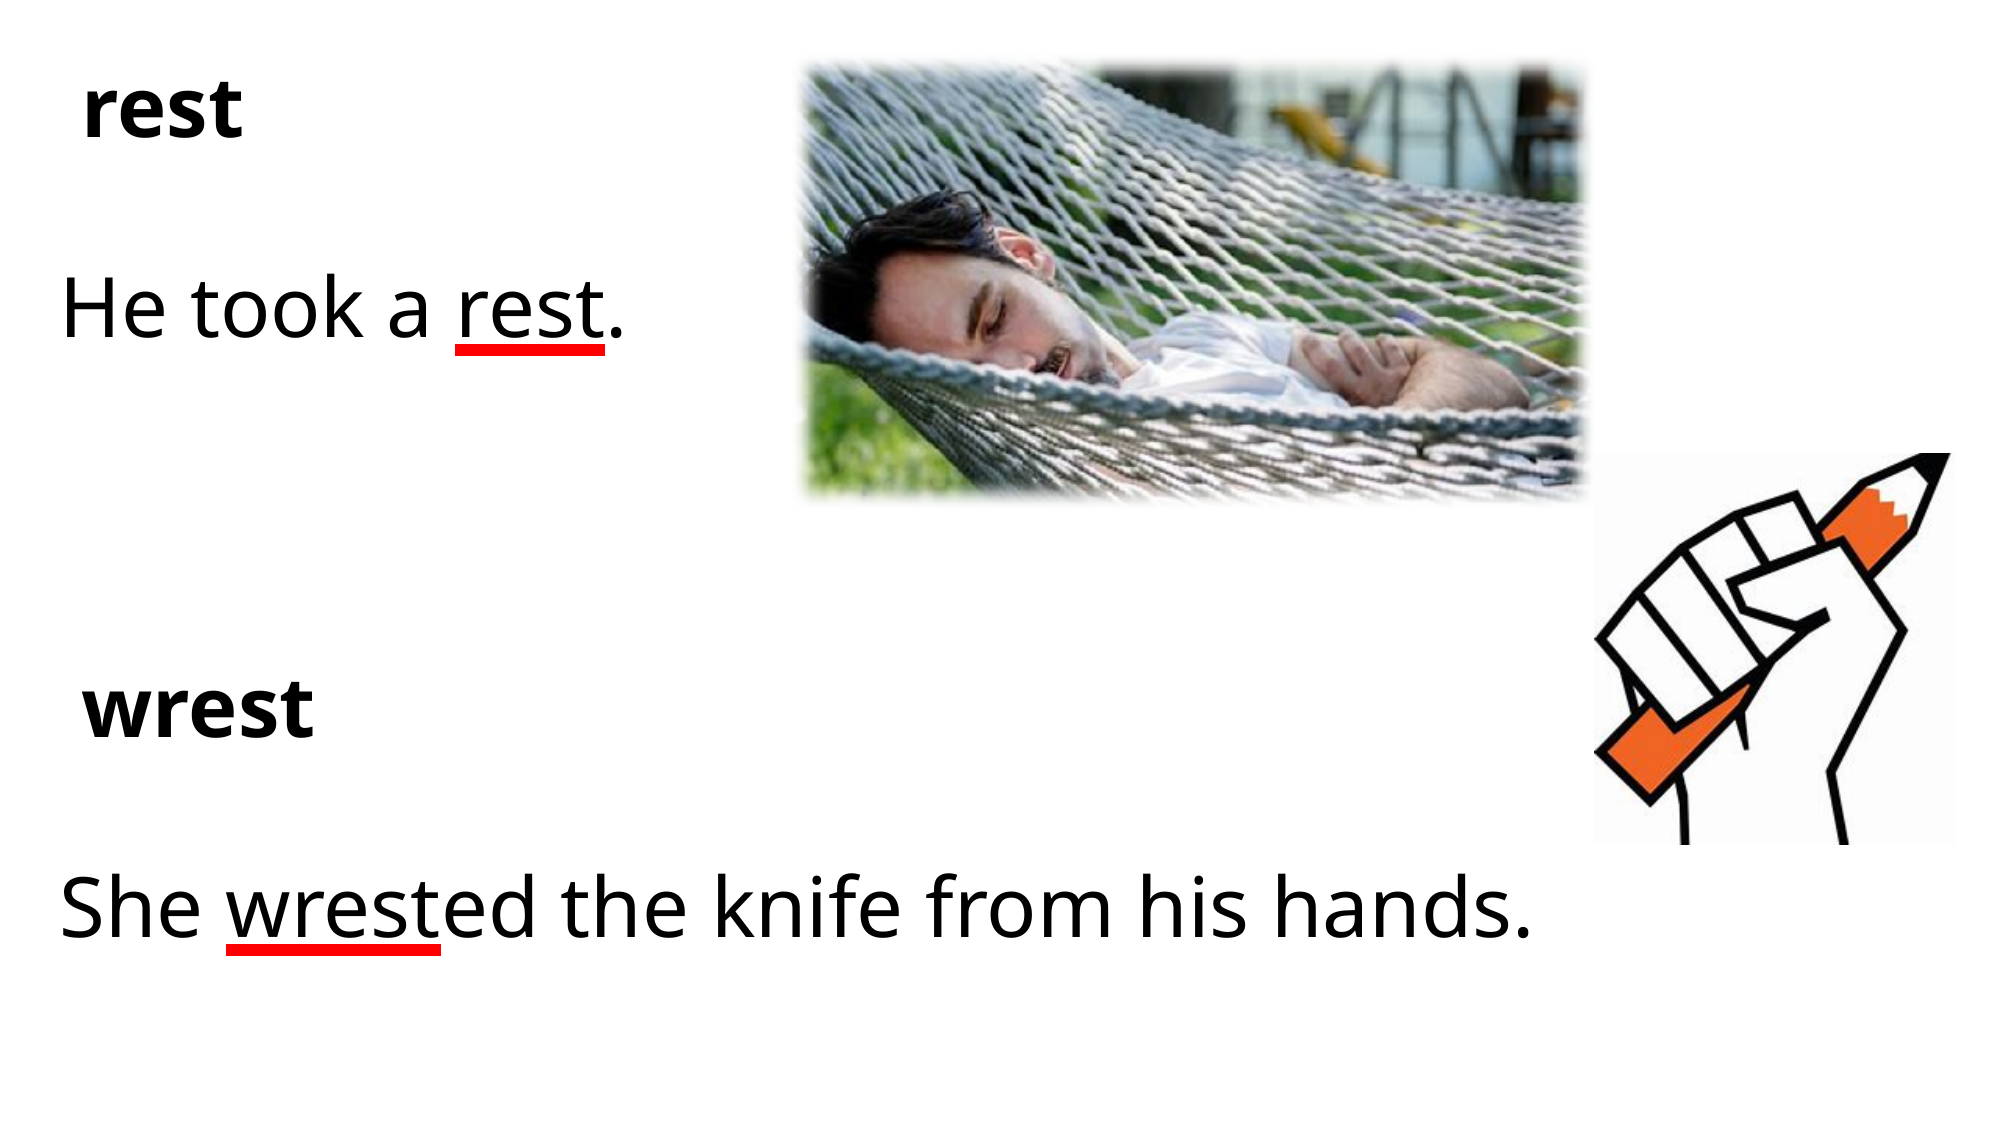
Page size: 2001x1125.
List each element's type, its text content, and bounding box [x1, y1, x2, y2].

picture [791, 53, 1955, 845]
text_box rest He took a rest. wrest She wrested the knife from his hands. [44, 46, 1947, 962]
